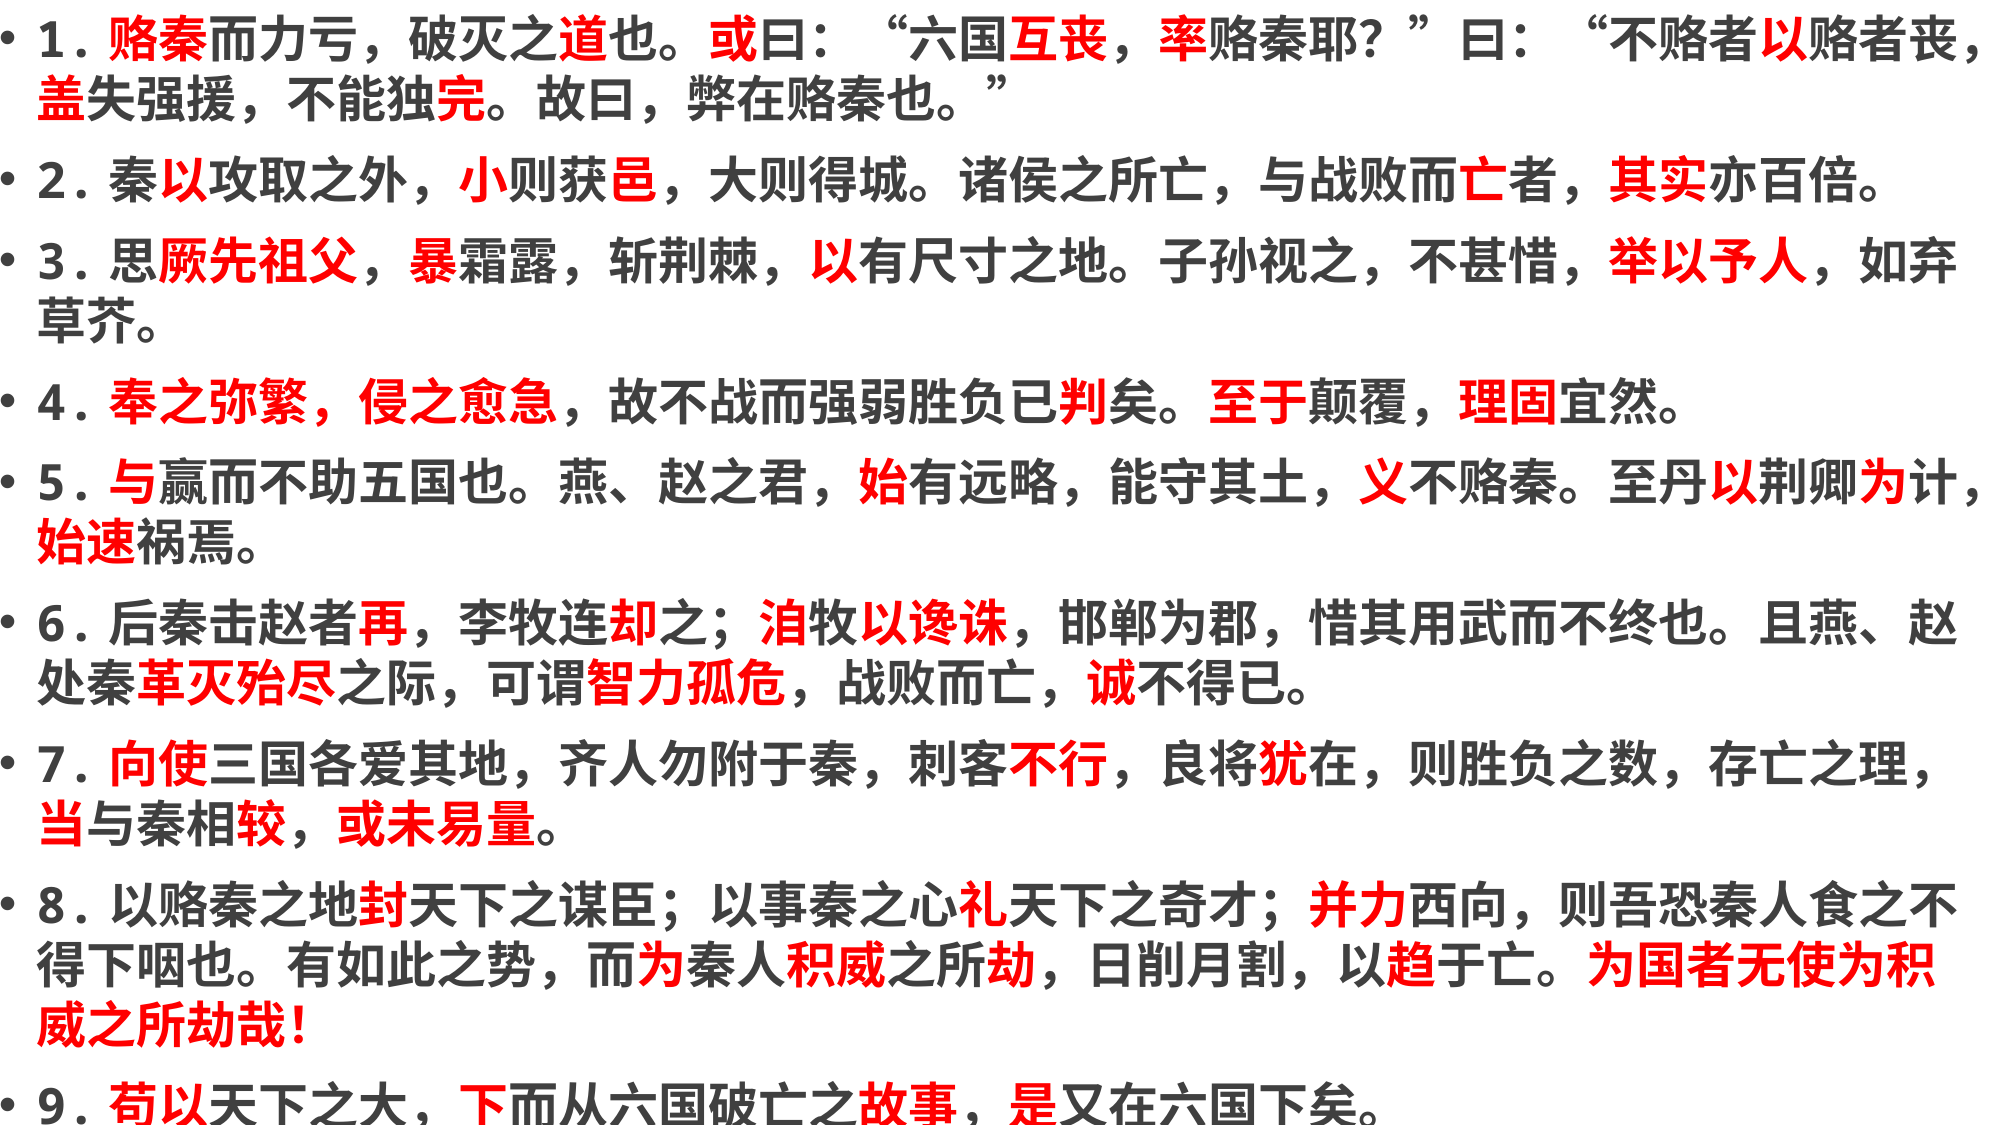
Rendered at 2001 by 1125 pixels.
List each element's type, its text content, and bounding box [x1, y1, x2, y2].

list 1.赂秦而力亏，破灭之道也。或曰：“六国互丧，率赂秦耶？”曰：“不赂者以赂者丧，盖失强援，不能独完。故曰，弊在赂秦也。” 2.秦以攻取之外，小则获邑，大则得城。诸侯之所亡，与战败而亡者，其实亦百倍。 3.思厥先祖父，暴霜露，斩荆棘，以有尺寸之地。子孙视之，不甚惜，举以予人，如弃草芥。 4.奉之弥繁，侵之愈急，故不战而强弱胜负已判矣。至于颠覆，理固宜然。 5.与赢而不助五国也。燕、赵之君，始有远略，能守其土，义不赂秦。至丹以荆卿为计，始速祸焉。 6.后秦击赵者再，李牧连却之；洎牧以谗诛，邯郸为郡，惜其用武而不终也。且燕、赵处秦革灭殆尽之际，可谓智力孤危，战败而亡，诚不得已。 7.向使三国各爱其地，齐人勿附于秦，刺客不行，良将犹在，则胜负之数，存亡之理，当与秦相较，或未易量。 8.以赂秦之地封天下之谋臣；以事秦之心礼天下之奇才；并力西向，则吾恐秦人食之不得下咽也。有如此之势，而为秦人积威之所劫，日削月割，以趋于亡。为国者无使为积威之所劫哉！ 9.苟以天下之大，下而从六国破亡之故事，是又在六国下矣。 [0, 0, 2000, 1069]
